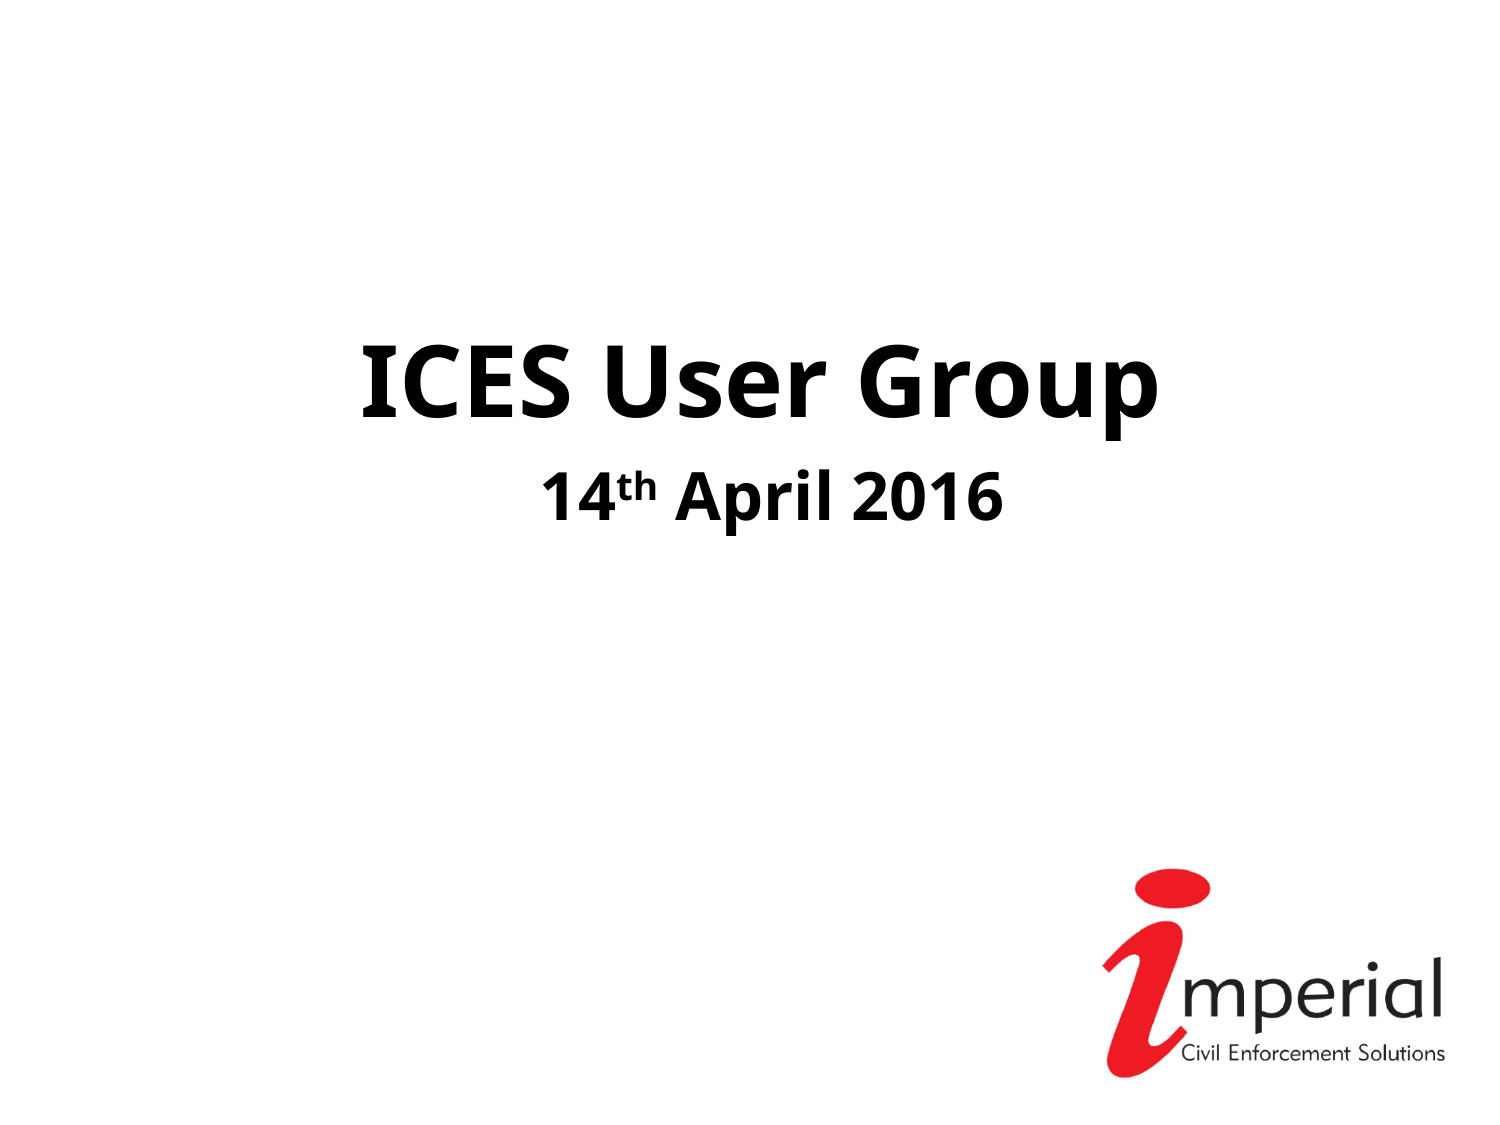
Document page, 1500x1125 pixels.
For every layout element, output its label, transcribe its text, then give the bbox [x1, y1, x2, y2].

picture [1051, 825, 1500, 1125]
title ICES User Group 14th April 2016 [123, 326, 1399, 729]
